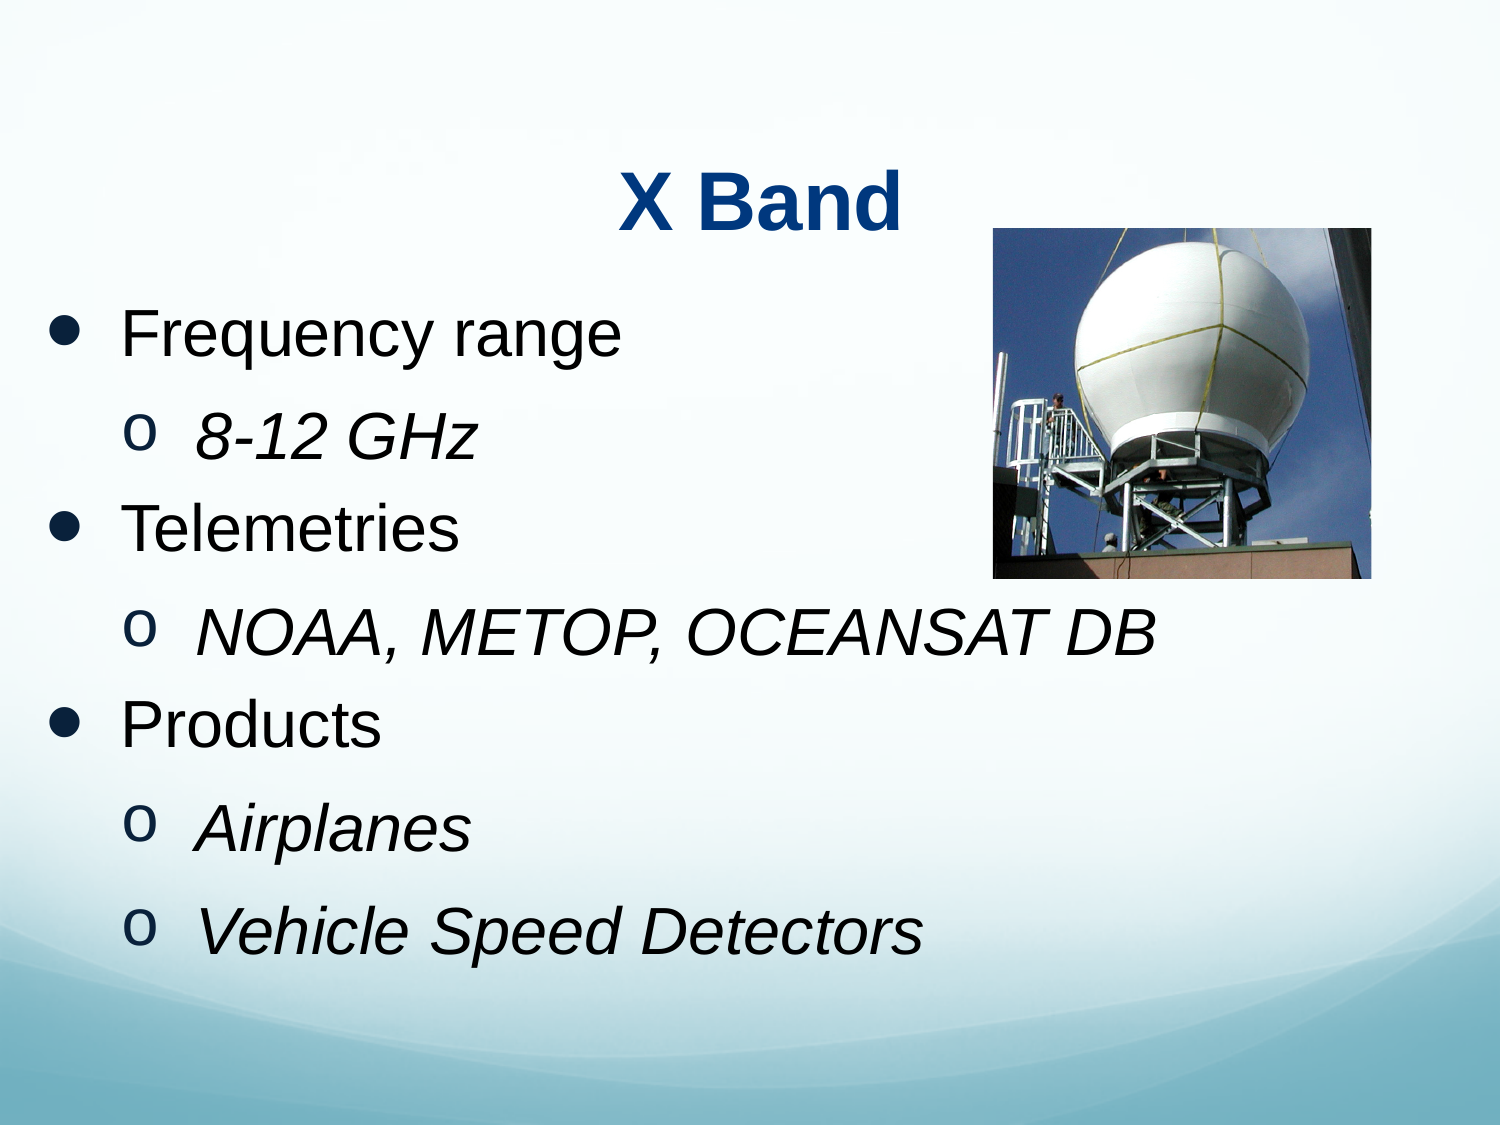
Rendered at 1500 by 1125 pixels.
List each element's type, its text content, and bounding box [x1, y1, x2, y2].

text_box [992, 228, 1372, 579]
list [75, 272, 1425, 1067]
title X Band [75, 45, 1425, 263]
list Frequency range 8-12 GHz Telemetries NOAA, METOP, OCEANSAT DB Products Airplanes Vehicle Speed Detectors [29, 262, 1331, 1055]
